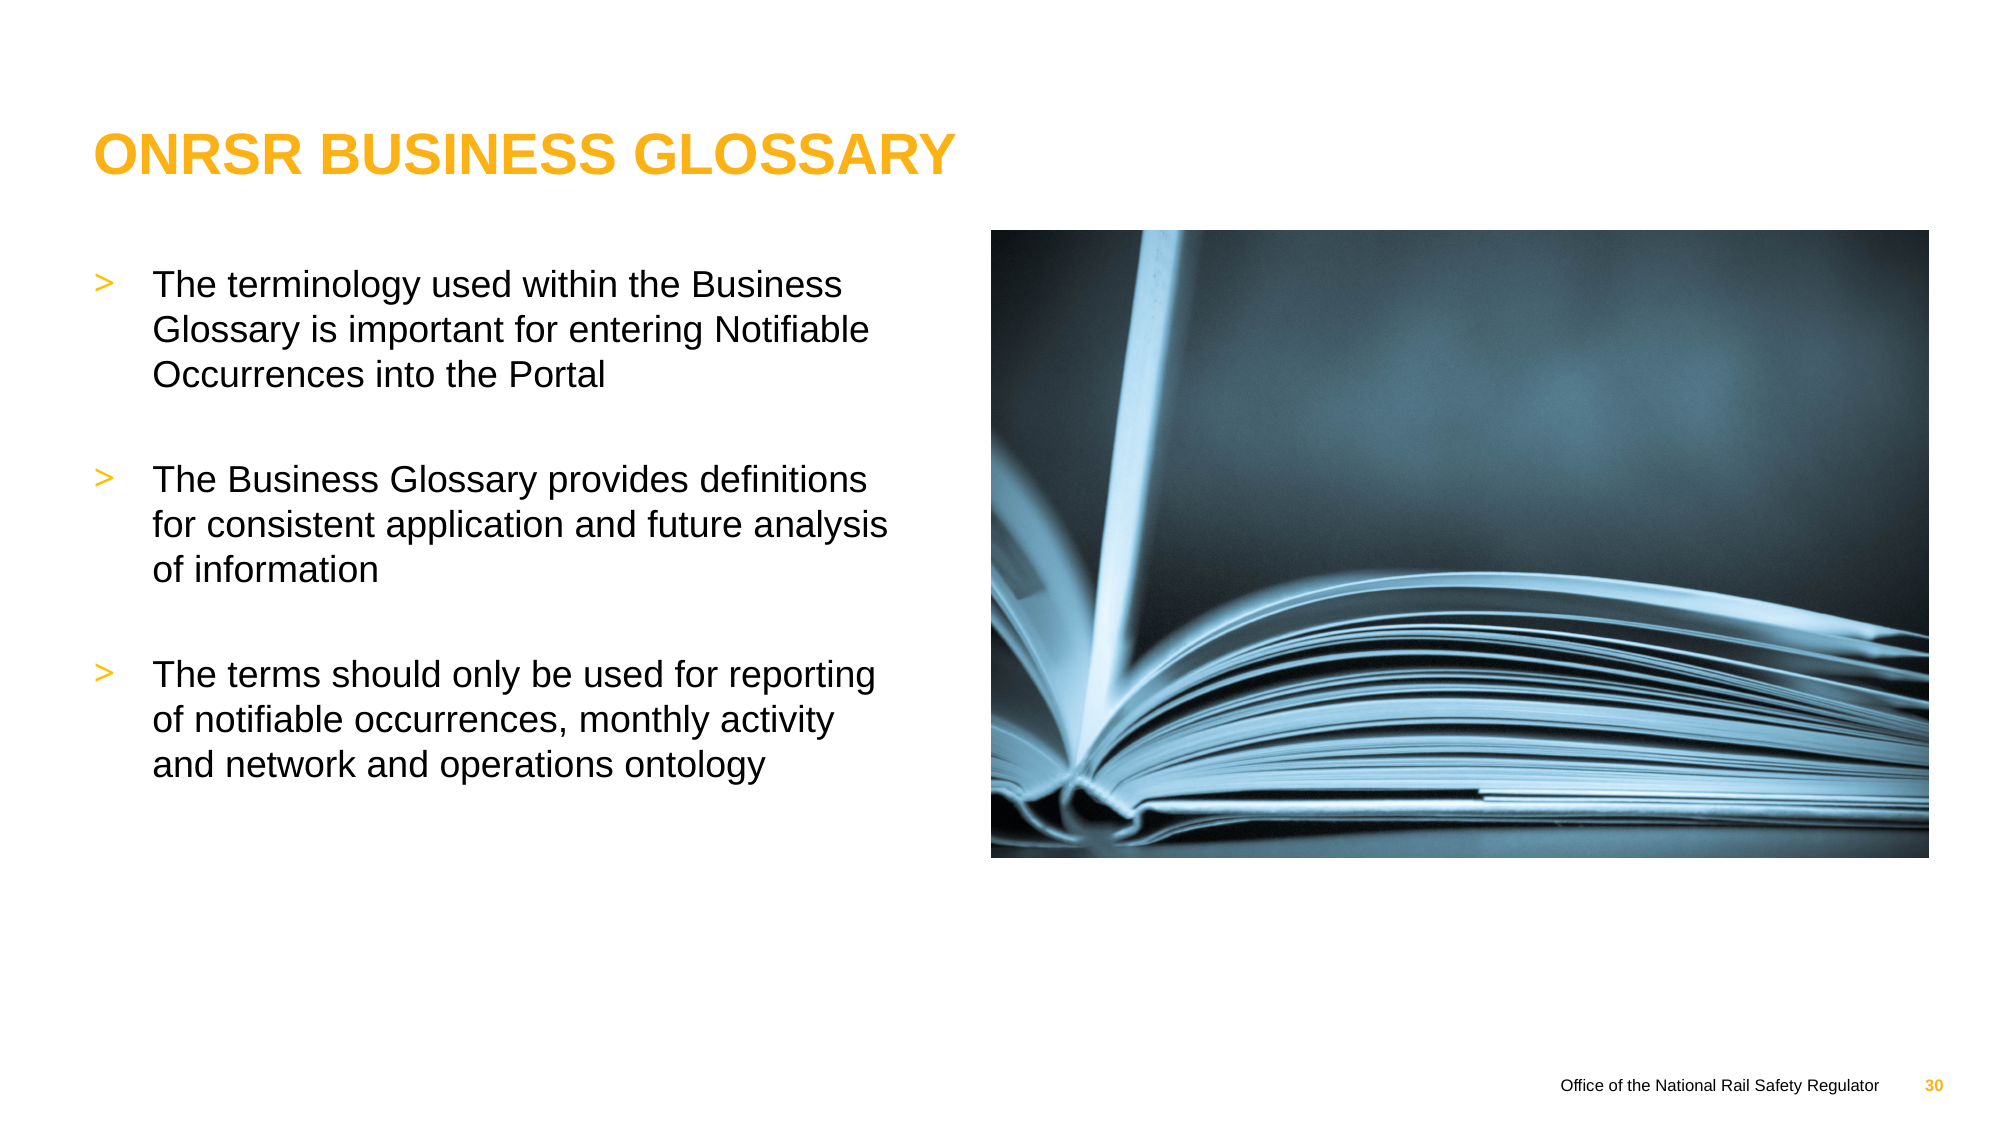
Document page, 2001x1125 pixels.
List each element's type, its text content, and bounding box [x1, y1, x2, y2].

text_box The terminology used within the Business Glossary is important for entering Notifiable Occurrences into the Portal The Business Glossary provides definitions for consistent application and future analysis of information The terms should only be used for reporting of notifiable occurrences, monthly activity and network and operations ontology [78, 252, 911, 1009]
text_box ONRSR BUSINESS GLOSSARY [78, 101, 1852, 201]
text_box Office of the National Rail Safety Regulator [1405, 1058, 1900, 1111]
text_box 30 [1897, 1058, 1959, 1110]
picture [991, 229, 1929, 858]
